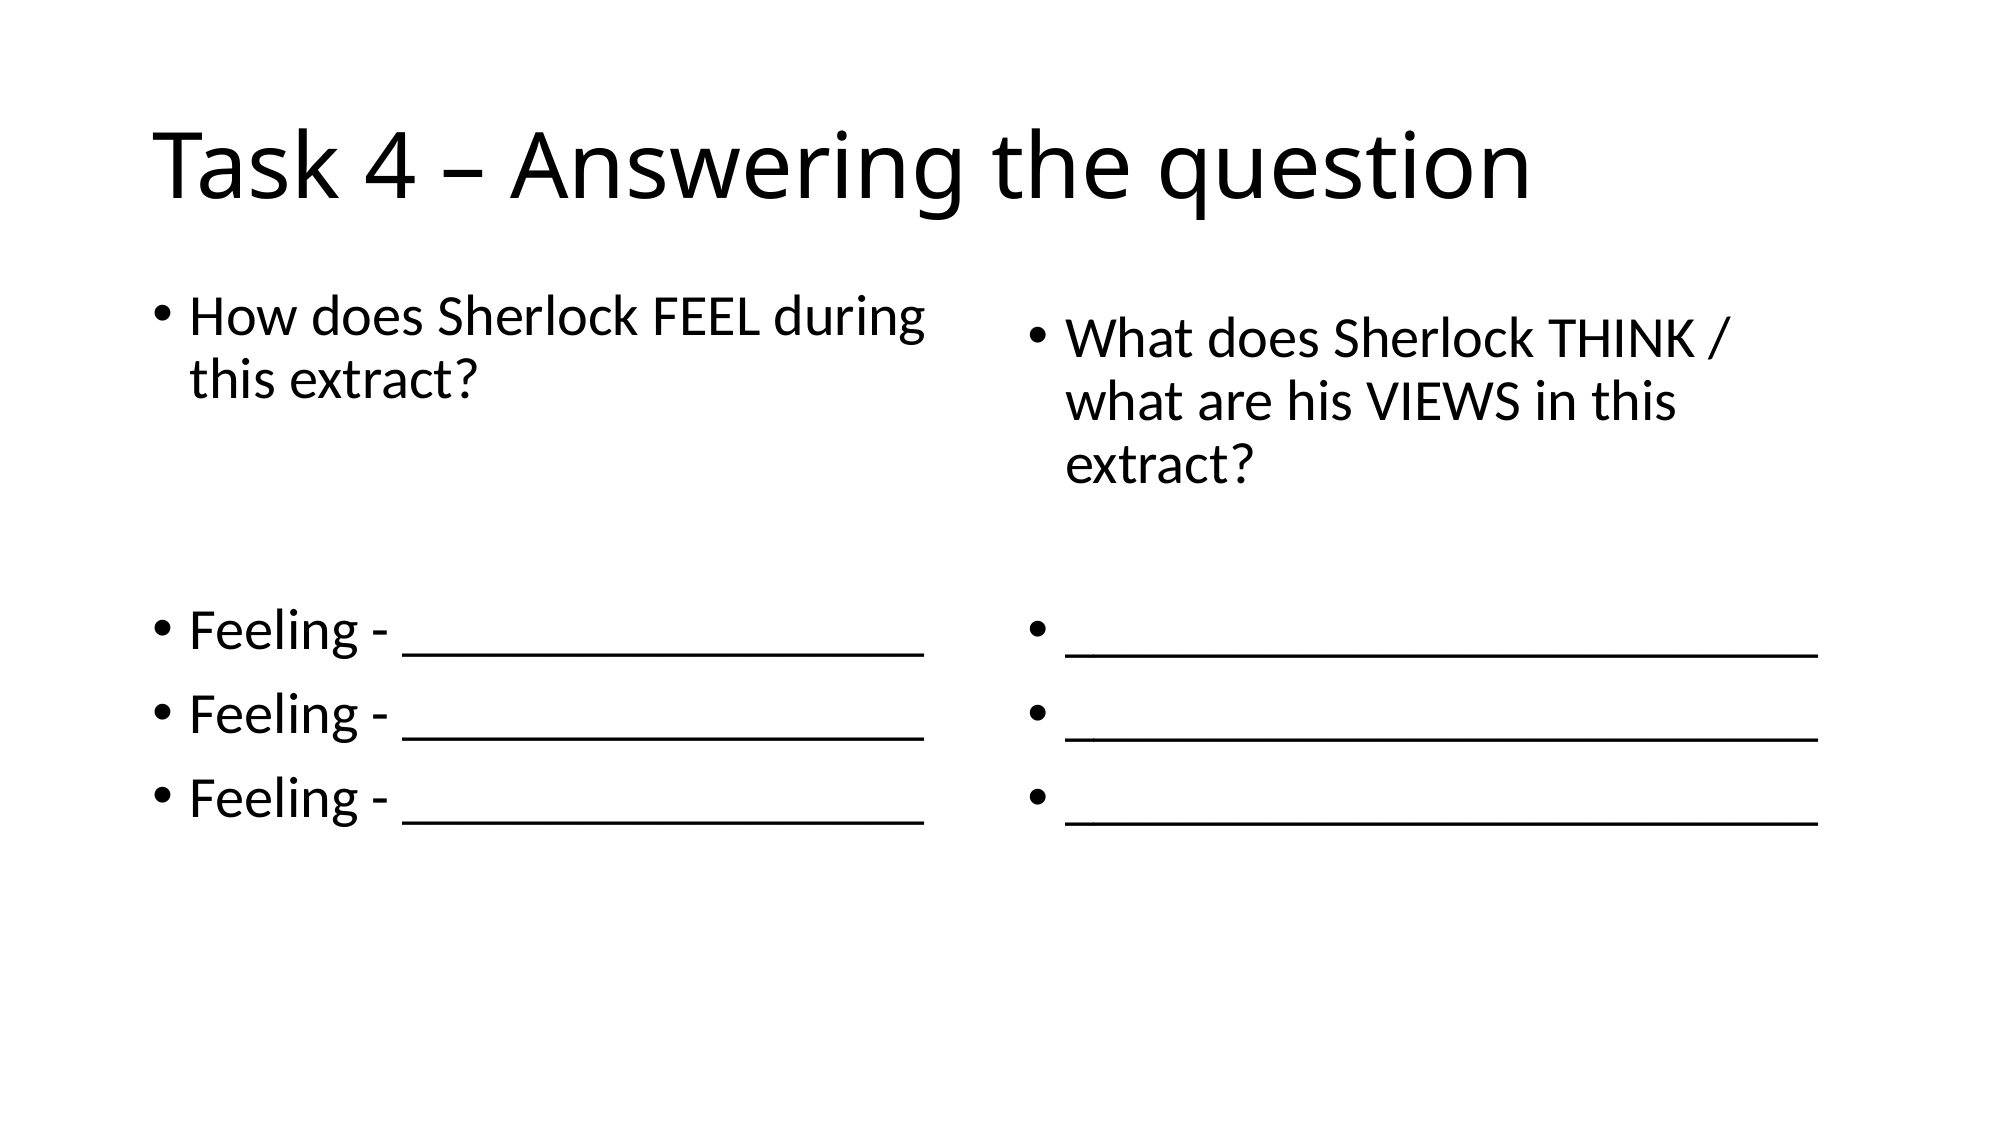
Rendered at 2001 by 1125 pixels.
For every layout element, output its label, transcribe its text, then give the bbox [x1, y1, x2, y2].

title Task 4 – Answering the question [137, 59, 1863, 278]
list What does Sherlock THINK / what are his VIEWS in this extract? __________________________ __________________________ __________________________ [1012, 299, 1863, 1014]
list How does Sherlock FEEL during this extract? Feeling - __________________ Feeling - __________________ Feeling - __________________ [137, 277, 988, 992]
